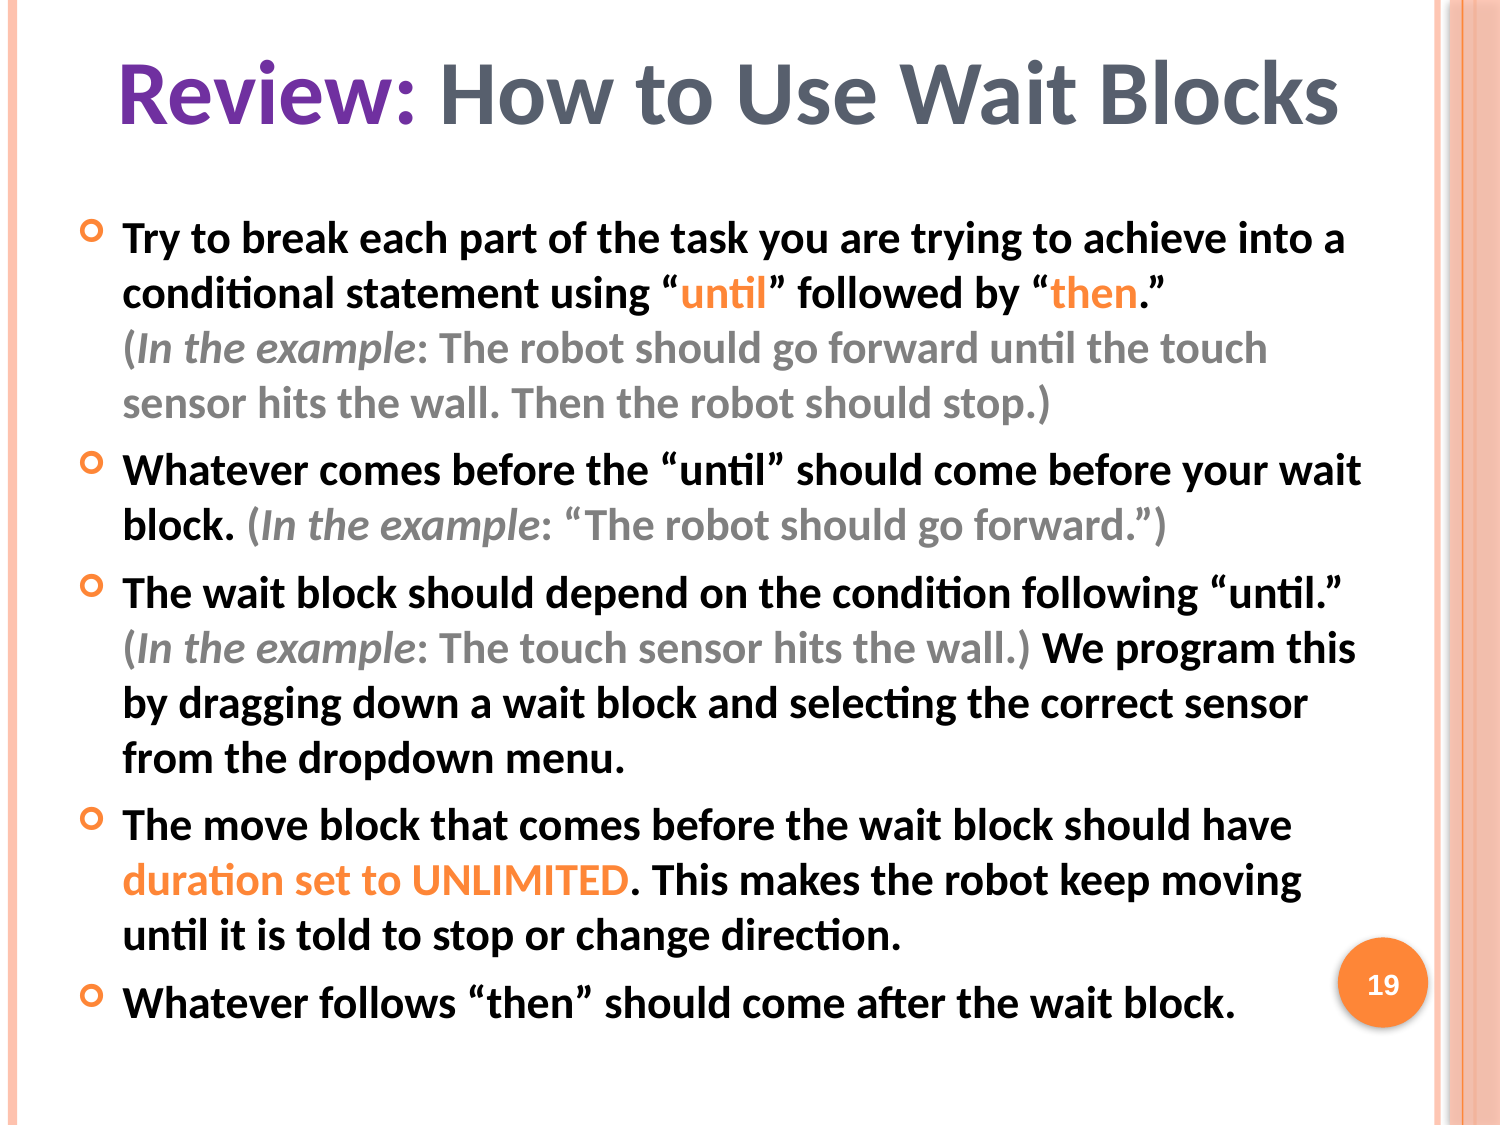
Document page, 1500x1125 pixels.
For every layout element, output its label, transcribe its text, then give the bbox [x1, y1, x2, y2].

slide_number 19 [1413, 940, 1434, 1026]
list Try to break each part of the task you are trying to achieve into a conditional statement using “until” followed by “then.” (In the example: The robot should go forward until the touch sensor hits the wall. Then the robot should stop.) Whatever comes before the “until” should come before your wait block. (In the example: “The robot should go forward.”) The wait block should depend on the condition following “until.” (In the example: The touch sensor hits the wall.) We program this by dragging down a wait block and selecting the correct sensor from the dropdown menu. The move block that comes before the wait block should have duration set to UNLIMITED. This makes the robot keep moving until it is told to stop or change direction. Whatever follows “then” should come after the wait block. [62, 200, 1413, 1088]
text_box Review: How to Use Wait Blocks [24, 24, 1434, 150]
